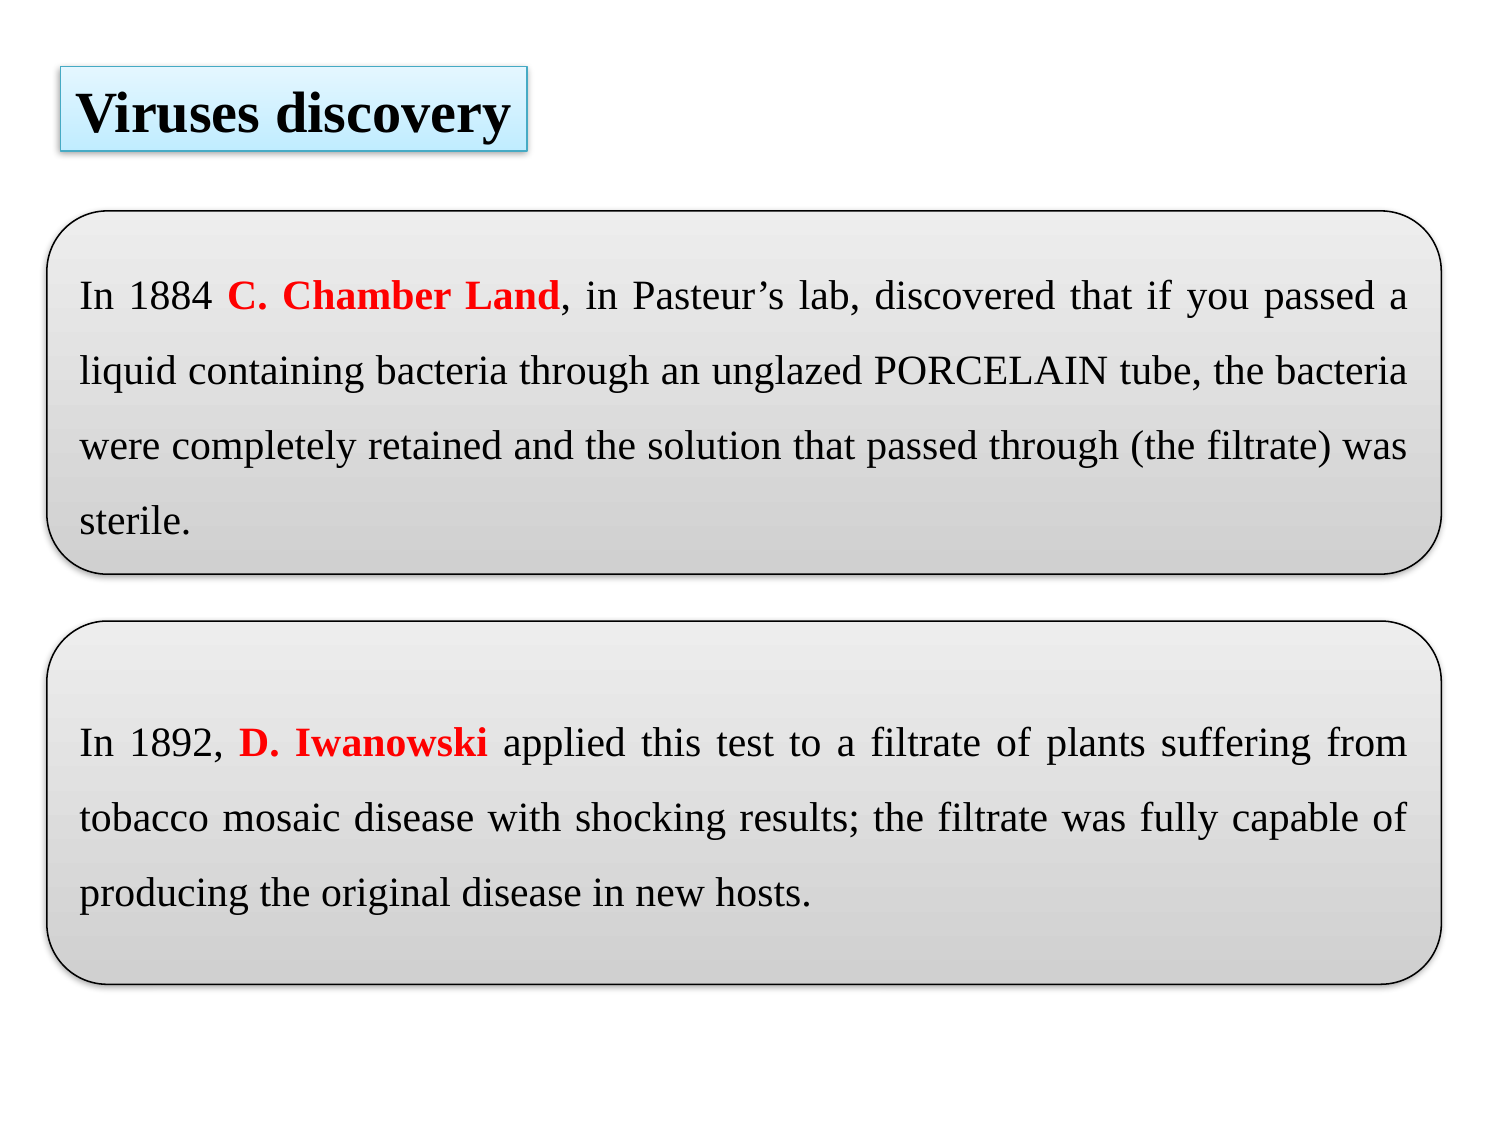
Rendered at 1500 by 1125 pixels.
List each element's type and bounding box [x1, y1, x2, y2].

text_box [46, 66, 1442, 985]
